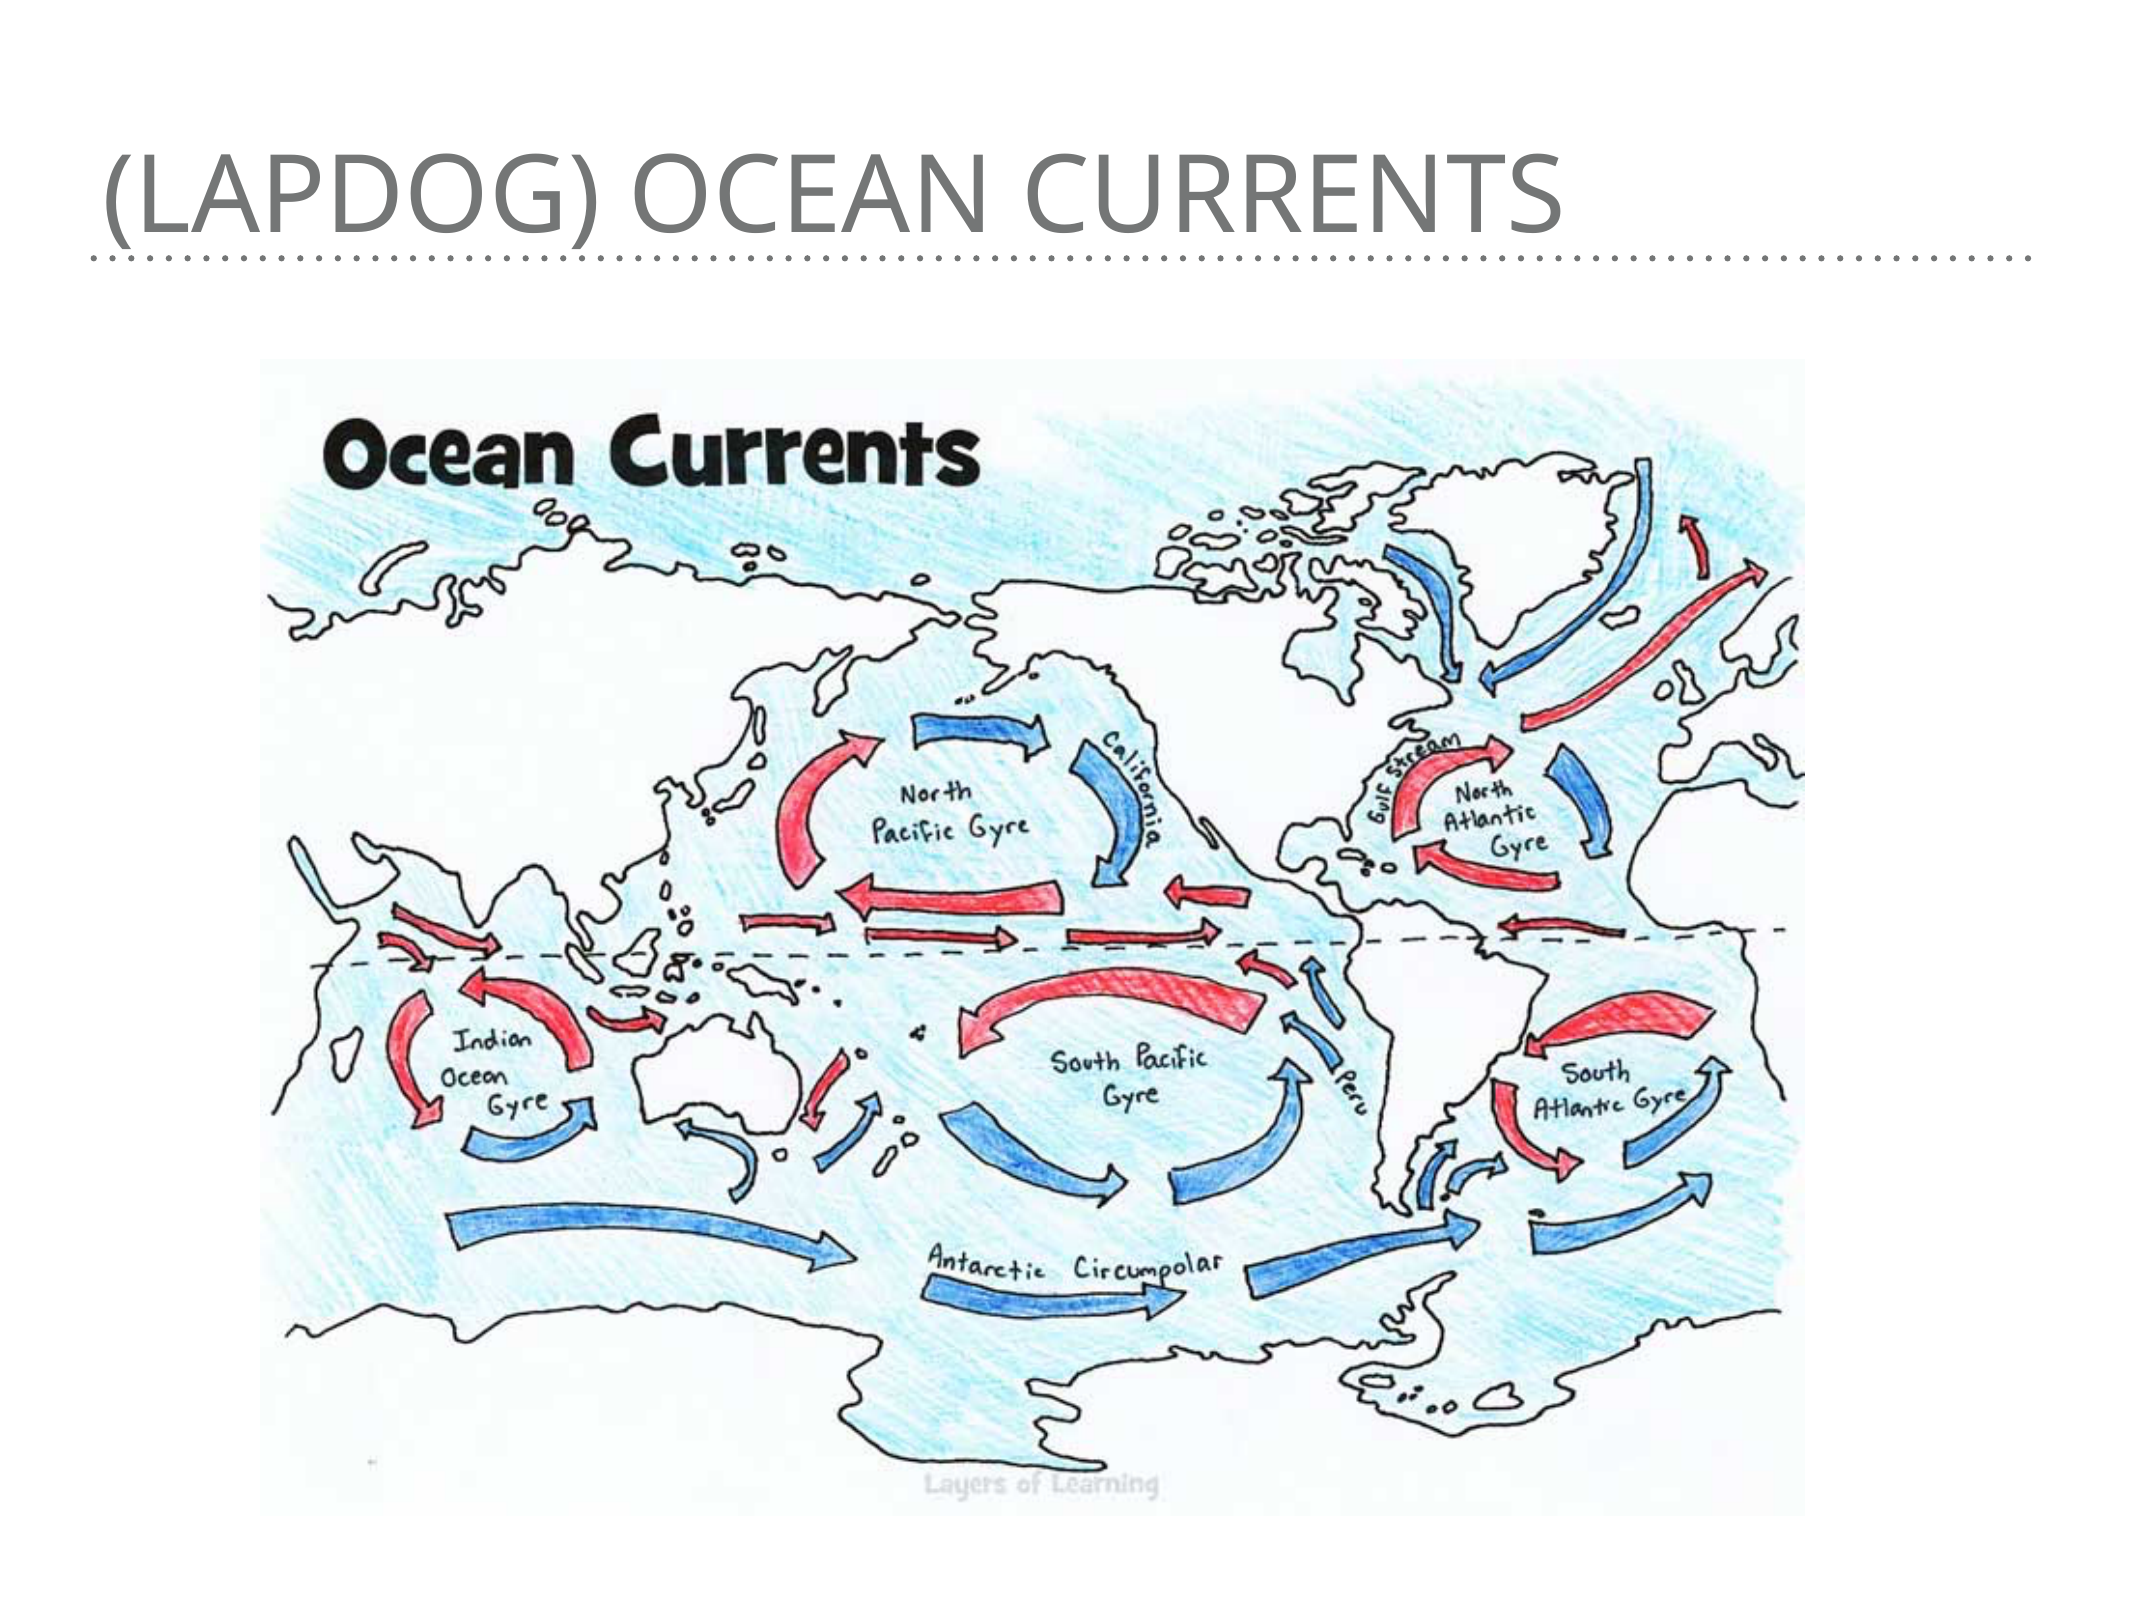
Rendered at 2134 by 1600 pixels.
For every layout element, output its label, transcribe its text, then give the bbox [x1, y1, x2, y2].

picture [260, 359, 1805, 1516]
list (LAPDOG) Ocean Currents [93, 115, 2041, 336]
